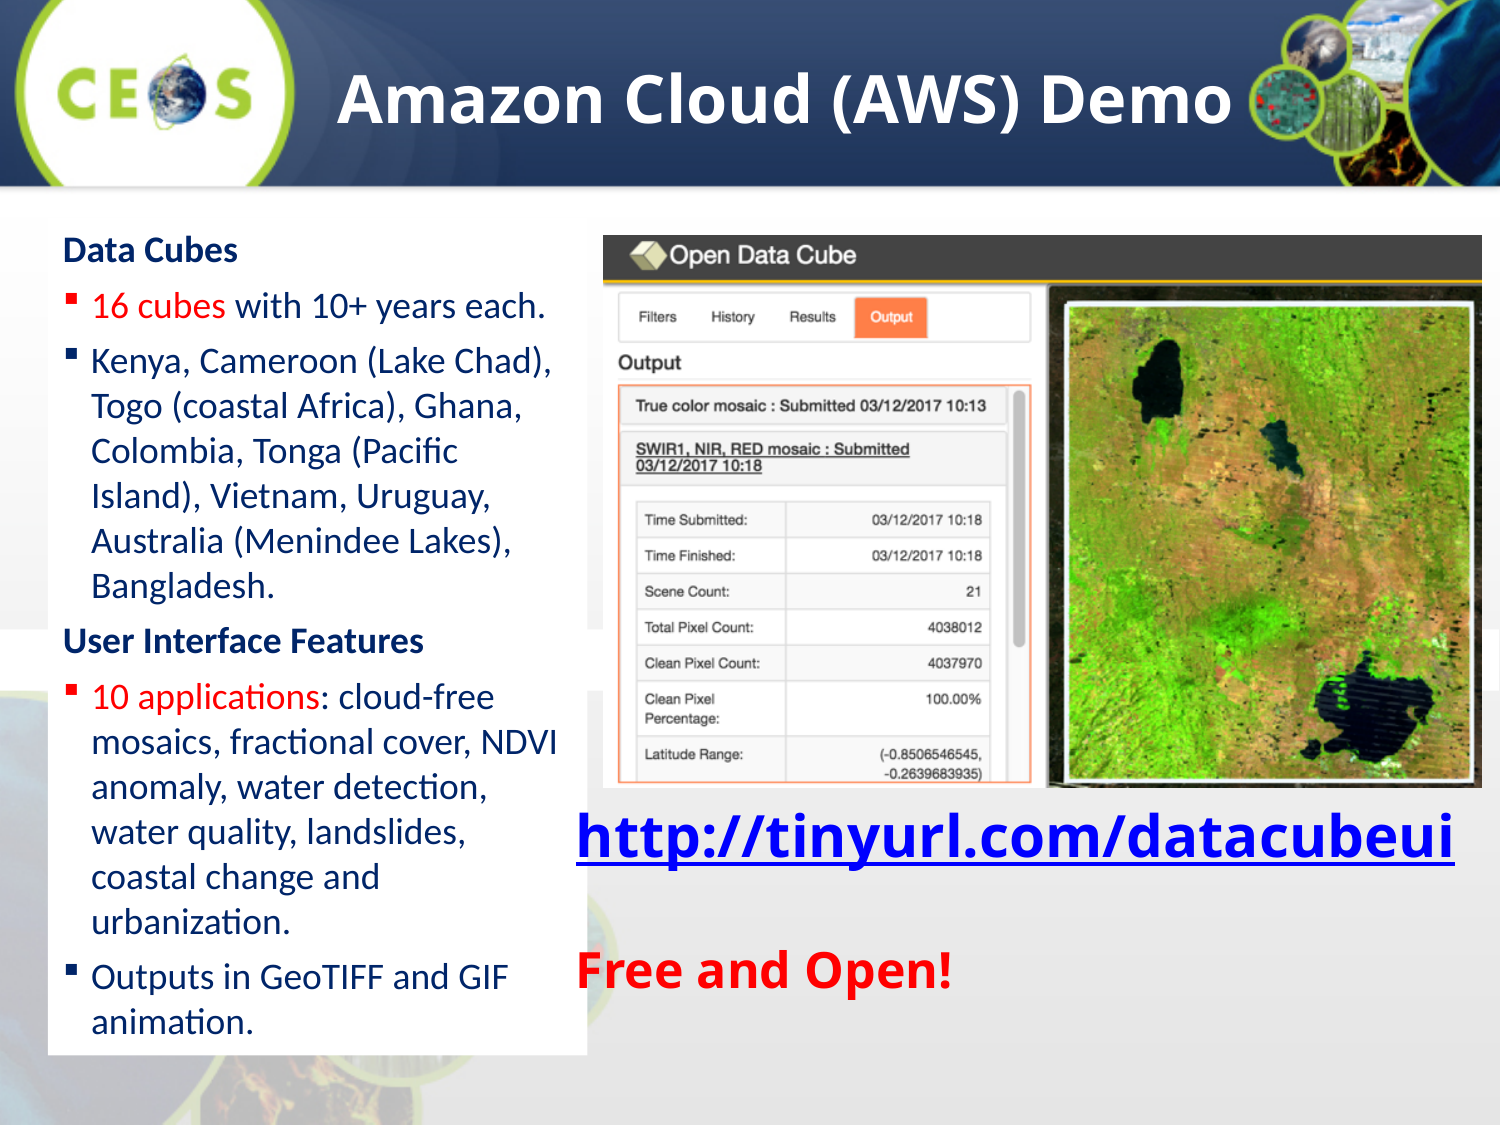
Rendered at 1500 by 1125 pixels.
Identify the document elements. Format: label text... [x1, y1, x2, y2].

text_box http://tinyurl.com/datacubeui Free and Open! [568, 791, 1463, 1006]
picture [0, 0, 1500, 1125]
text_box Data Cubes 16 cubes with 10+ years each. Kenya, Cameroon (Lake Chad), Togo (coastal Africa), Ghana, Colombia, Tonga (Pacific Island), Vietnam, Uruguay, Australia (Menindee Lakes), Bangladesh. User Interface Features 10 applications: cloud-free mosaics, fractional cover, NDVI anomaly, water detection, water quality, landslides, coastal change and urbanization. Outputs in GeoTIFF and GIF animation. [47, 217, 588, 1056]
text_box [297, 1030, 454, 1088]
text_box Amazon Cloud (AWS) Demo [337, 56, 1250, 137]
